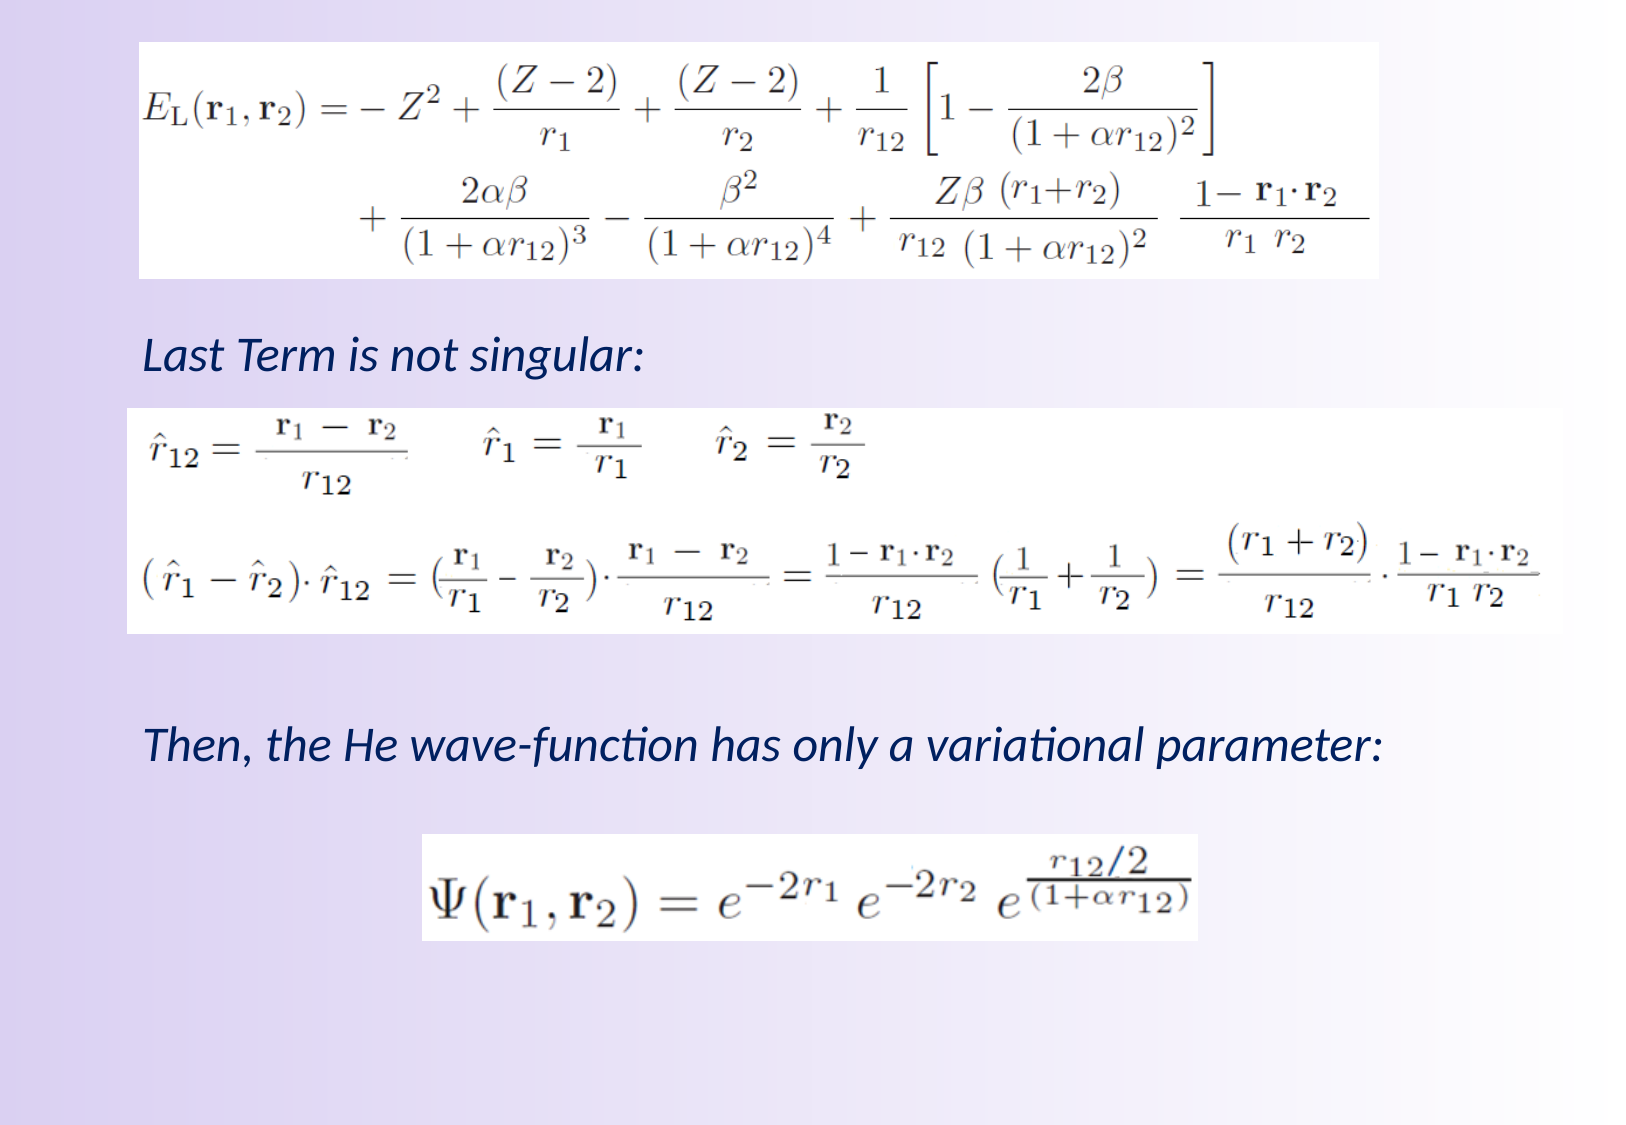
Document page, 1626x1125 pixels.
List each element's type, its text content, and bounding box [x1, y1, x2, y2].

picture [138, 42, 1380, 280]
picture [422, 833, 1198, 941]
picture [127, 408, 1563, 634]
text_box Then, the He wave-function has only a variational parameter: [127, 704, 1415, 779]
text_box Last Term is not singular: [127, 314, 1132, 390]
